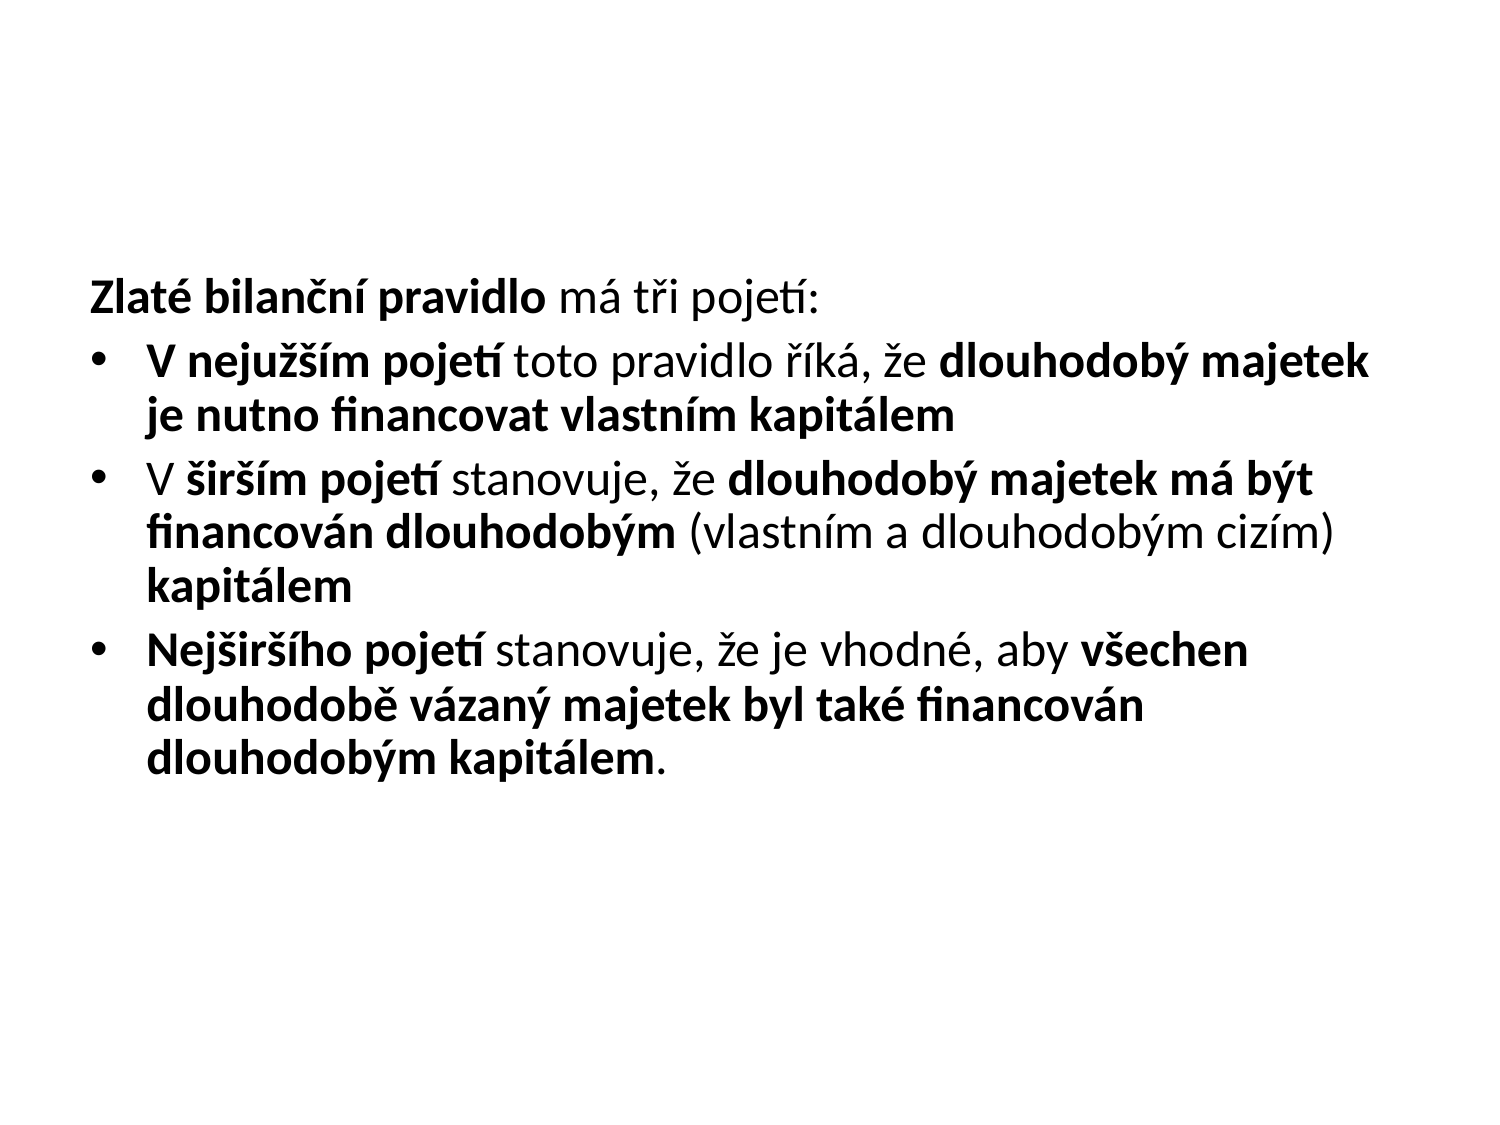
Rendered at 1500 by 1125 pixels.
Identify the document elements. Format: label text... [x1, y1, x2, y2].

list Zlaté bilanční pravidlo má tři pojetí: V nejužším pojetí toto pravidlo říká, že dlouhodobý majetek je nutno financovat vlastním kapitálem V širším pojetí stanovuje, že dlouhodobý majetek má být financován dlouhodobým (vlastním a dlouhodobým cizím) kapitálem Nejširšího pojetí stanovuje, že je vhodné, aby všechen dlouhodobě vázaný majetek byl také financován dlouhodobým kapitálem. [75, 262, 1425, 1005]
